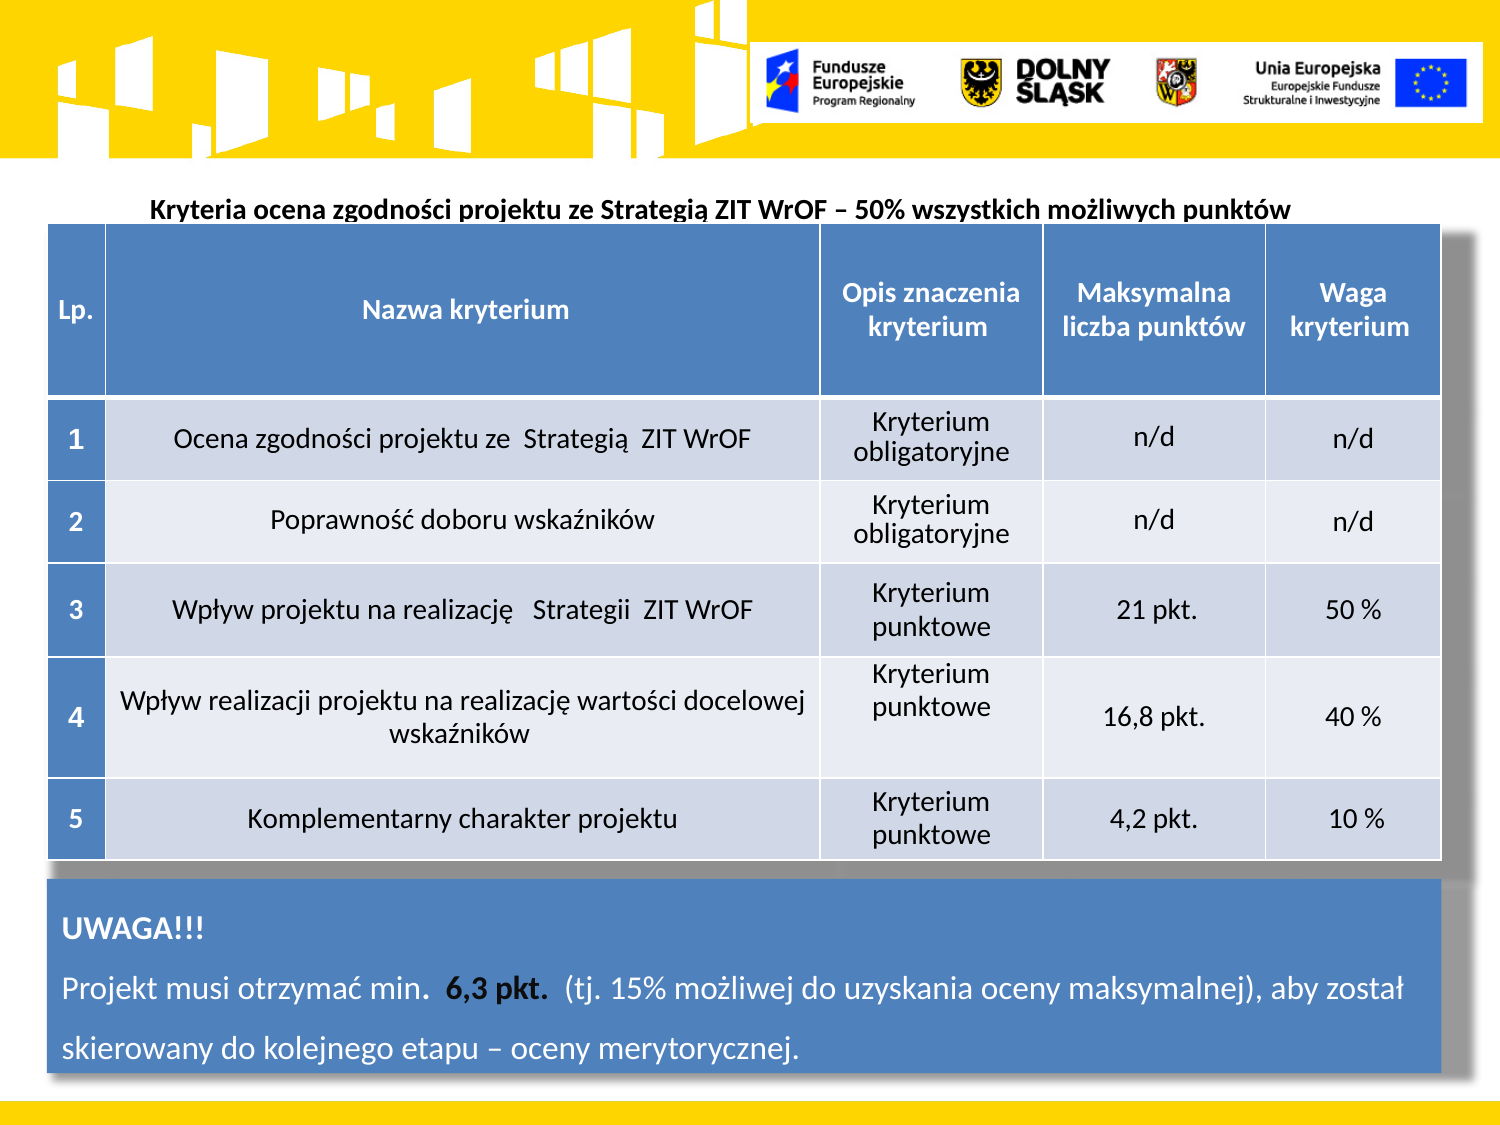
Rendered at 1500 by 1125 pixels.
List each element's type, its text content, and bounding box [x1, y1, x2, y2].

table_cell 4 [48, 658, 105, 777]
table_cell 4,2 pkt. [1044, 779, 1265, 859]
table_cell Kryterium obligatoryjne [821, 400, 1042, 480]
table_header Maksymalna liczba punktów [1044, 224, 1265, 395]
table_cell n/d [1044, 400, 1265, 480]
picture [0, 0, 1500, 1125]
table_cell 50 % [1266, 564, 1440, 656]
text_box UWAGA!!! Projekt musi otrzymać min. 6,3 pkt. (tj. 15% możliwej do uzyskania oceny maksymalnej), aby został skierowany do kolejnego etapu – oceny merytorycznej. [46, 878, 1442, 1074]
table_cell 10 % [1266, 779, 1440, 859]
table_cell n/d [1266, 400, 1440, 480]
table_cell 1 [48, 400, 105, 480]
table_cell Poprawność doboru wskaźników [106, 481, 819, 562]
table_cell 40 % [1266, 658, 1440, 777]
table_header Nazwa kryterium [106, 224, 819, 395]
table_cell 3 [48, 564, 105, 656]
table_cell n/d [1266, 481, 1440, 562]
table_cell Komplementarny charakter projektu [106, 779, 819, 859]
table_cell Ocena zgodności projektu ze Strategią ZIT WrOF [106, 400, 819, 480]
text_box Kryteria ocena zgodności projektu ze Strategią ZIT WrOF – 50% wszystkich możliwych punktów [35, 152, 1465, 235]
table_header Waga kryterium [1266, 224, 1440, 395]
table_cell Wpływ realizacji projektu na realizację wartości docelowej wskaźników [106, 658, 819, 777]
table_cell 5 [48, 779, 105, 859]
table_cell Kryterium punktowe [821, 564, 1042, 656]
table_cell 2 [48, 481, 105, 562]
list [749, 42, 1483, 123]
table_cell Kryterium obligatoryjne [821, 481, 1042, 562]
table_cell Kryterium punktowe [821, 658, 1042, 777]
table_header Opis znaczenia kryterium [821, 224, 1042, 395]
table_cell Kryterium punktowe [821, 779, 1042, 859]
table_cell 21 pkt. [1044, 564, 1265, 656]
table_header Lp. [48, 224, 105, 395]
table_cell n/d [1044, 481, 1265, 562]
table_cell 16,8 pkt. [1044, 658, 1265, 777]
table_cell Wpływ projektu na realizację Strategii ZIT WrOF [106, 564, 819, 656]
